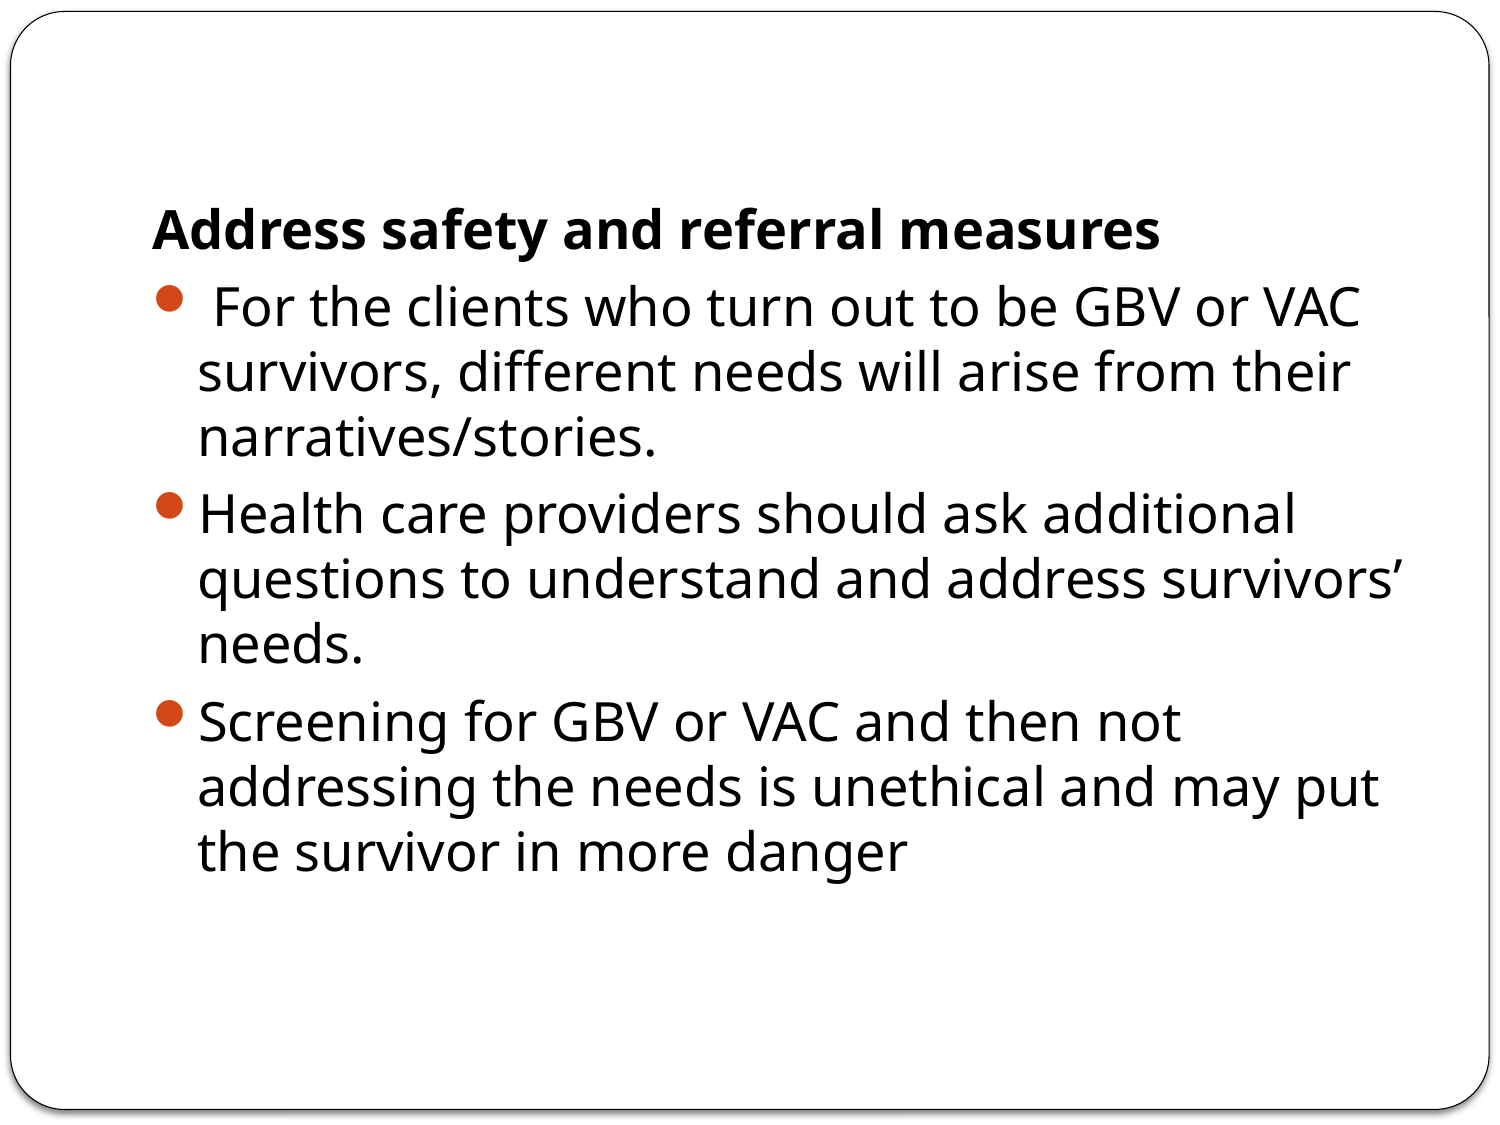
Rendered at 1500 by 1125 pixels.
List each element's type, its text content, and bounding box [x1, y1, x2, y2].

list Address safety and referral measures For the clients who turn out to be GBV or VAC survivors, different needs will arise from their narratives/stories. Health care providers should ask additional questions to understand and address survivors’ needs. Screening for GBV or VAC and then not addressing the needs is unethical and may put the survivor in more danger [137, 187, 1425, 988]
